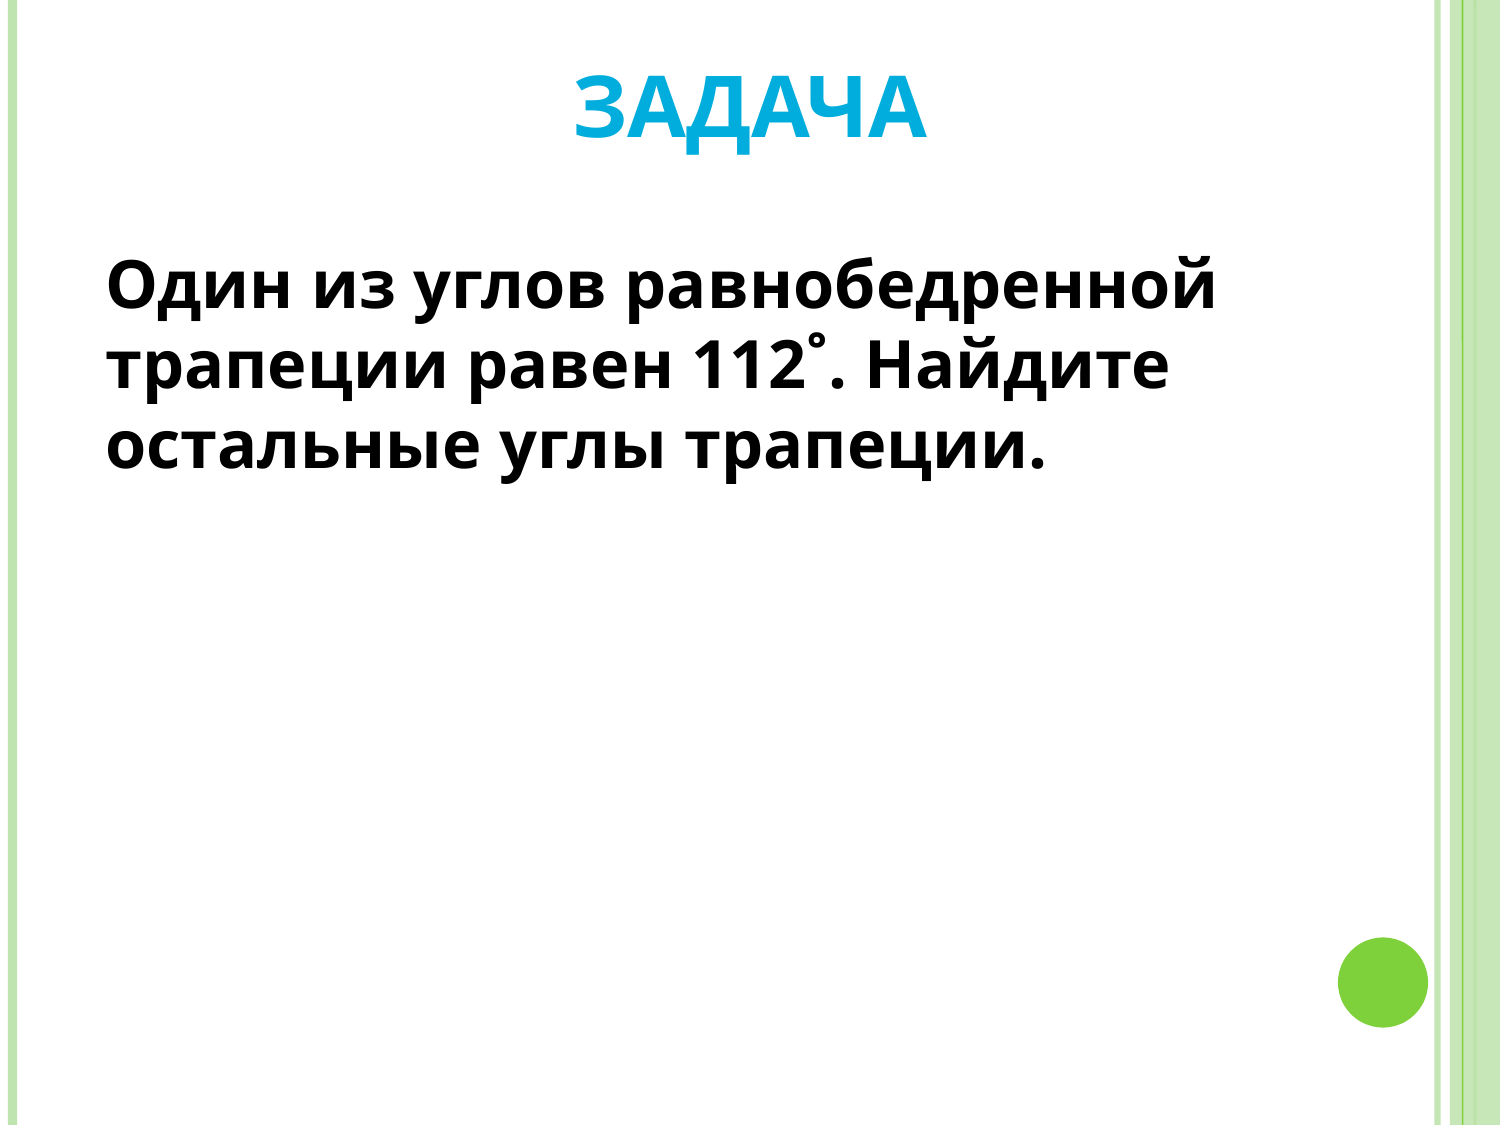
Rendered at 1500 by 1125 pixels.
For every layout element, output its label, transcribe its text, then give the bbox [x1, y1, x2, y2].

text_box Задача [74, 45, 1425, 233]
text_box Один из углов равнобедренной трапеции равен 112˚. Найдите остальные углы трапеции. [78, 234, 1487, 531]
